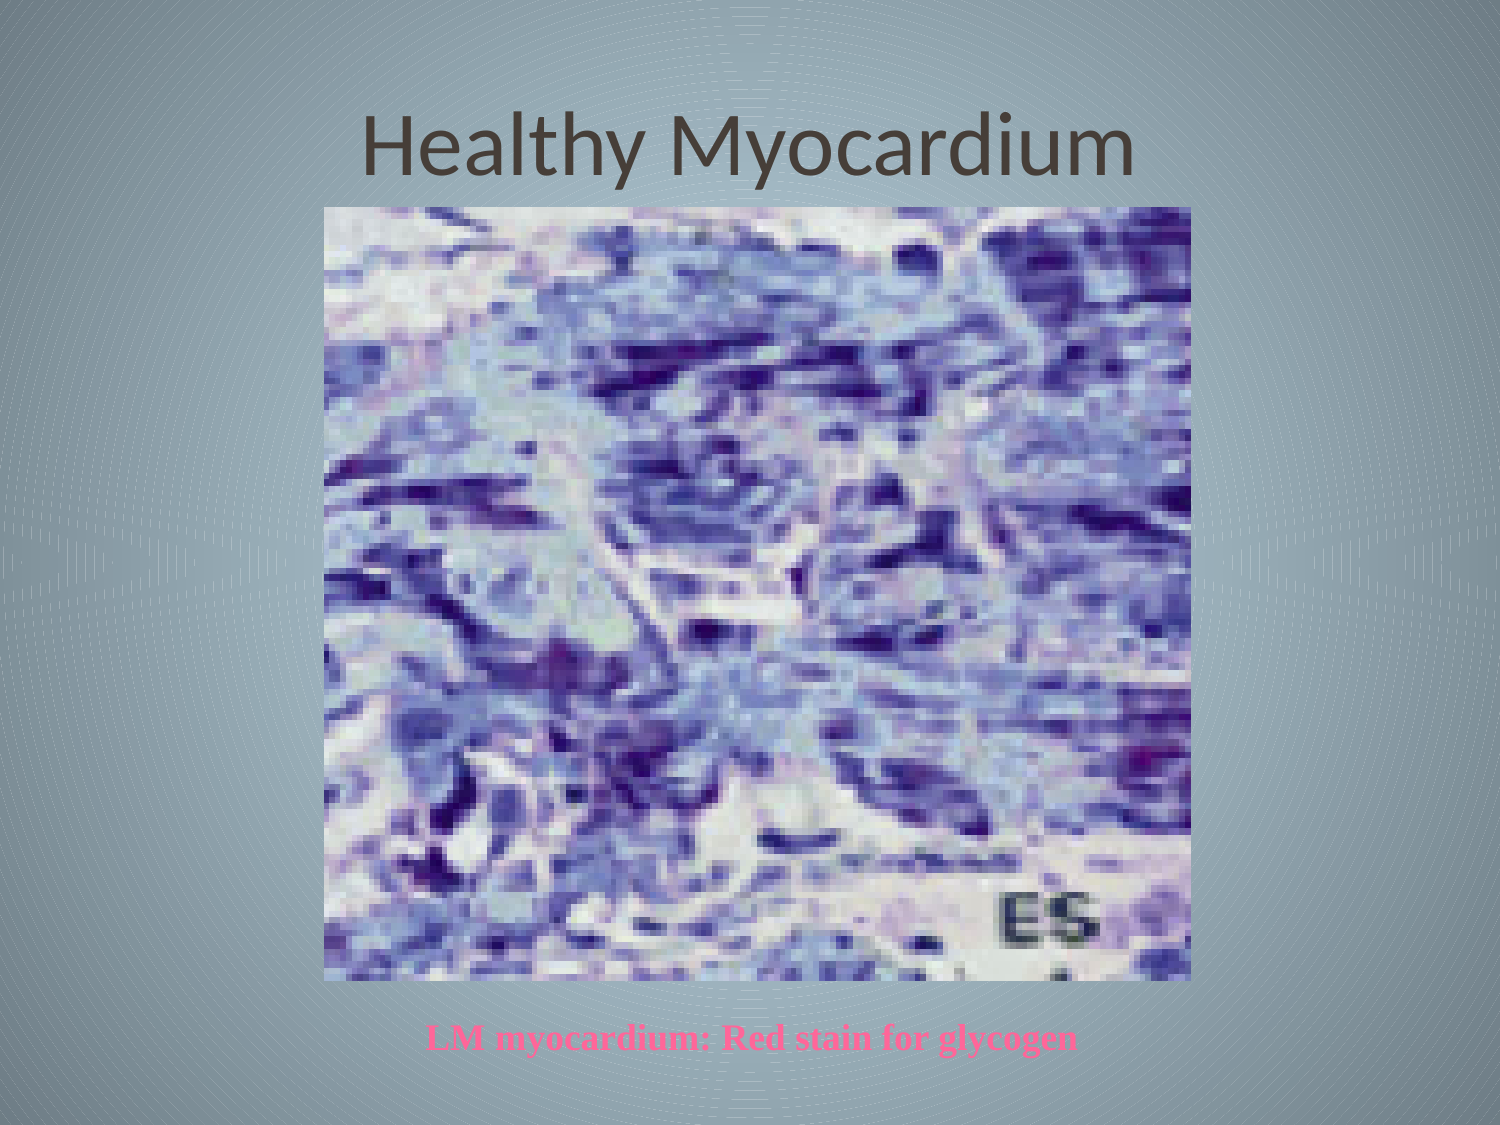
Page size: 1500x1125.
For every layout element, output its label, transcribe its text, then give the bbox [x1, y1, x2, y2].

picture [324, 207, 1191, 981]
text_box LM myocardium: Red stain for glycogen [255, 1005, 1249, 1066]
title Healthy Myocardium [74, 44, 1426, 233]
